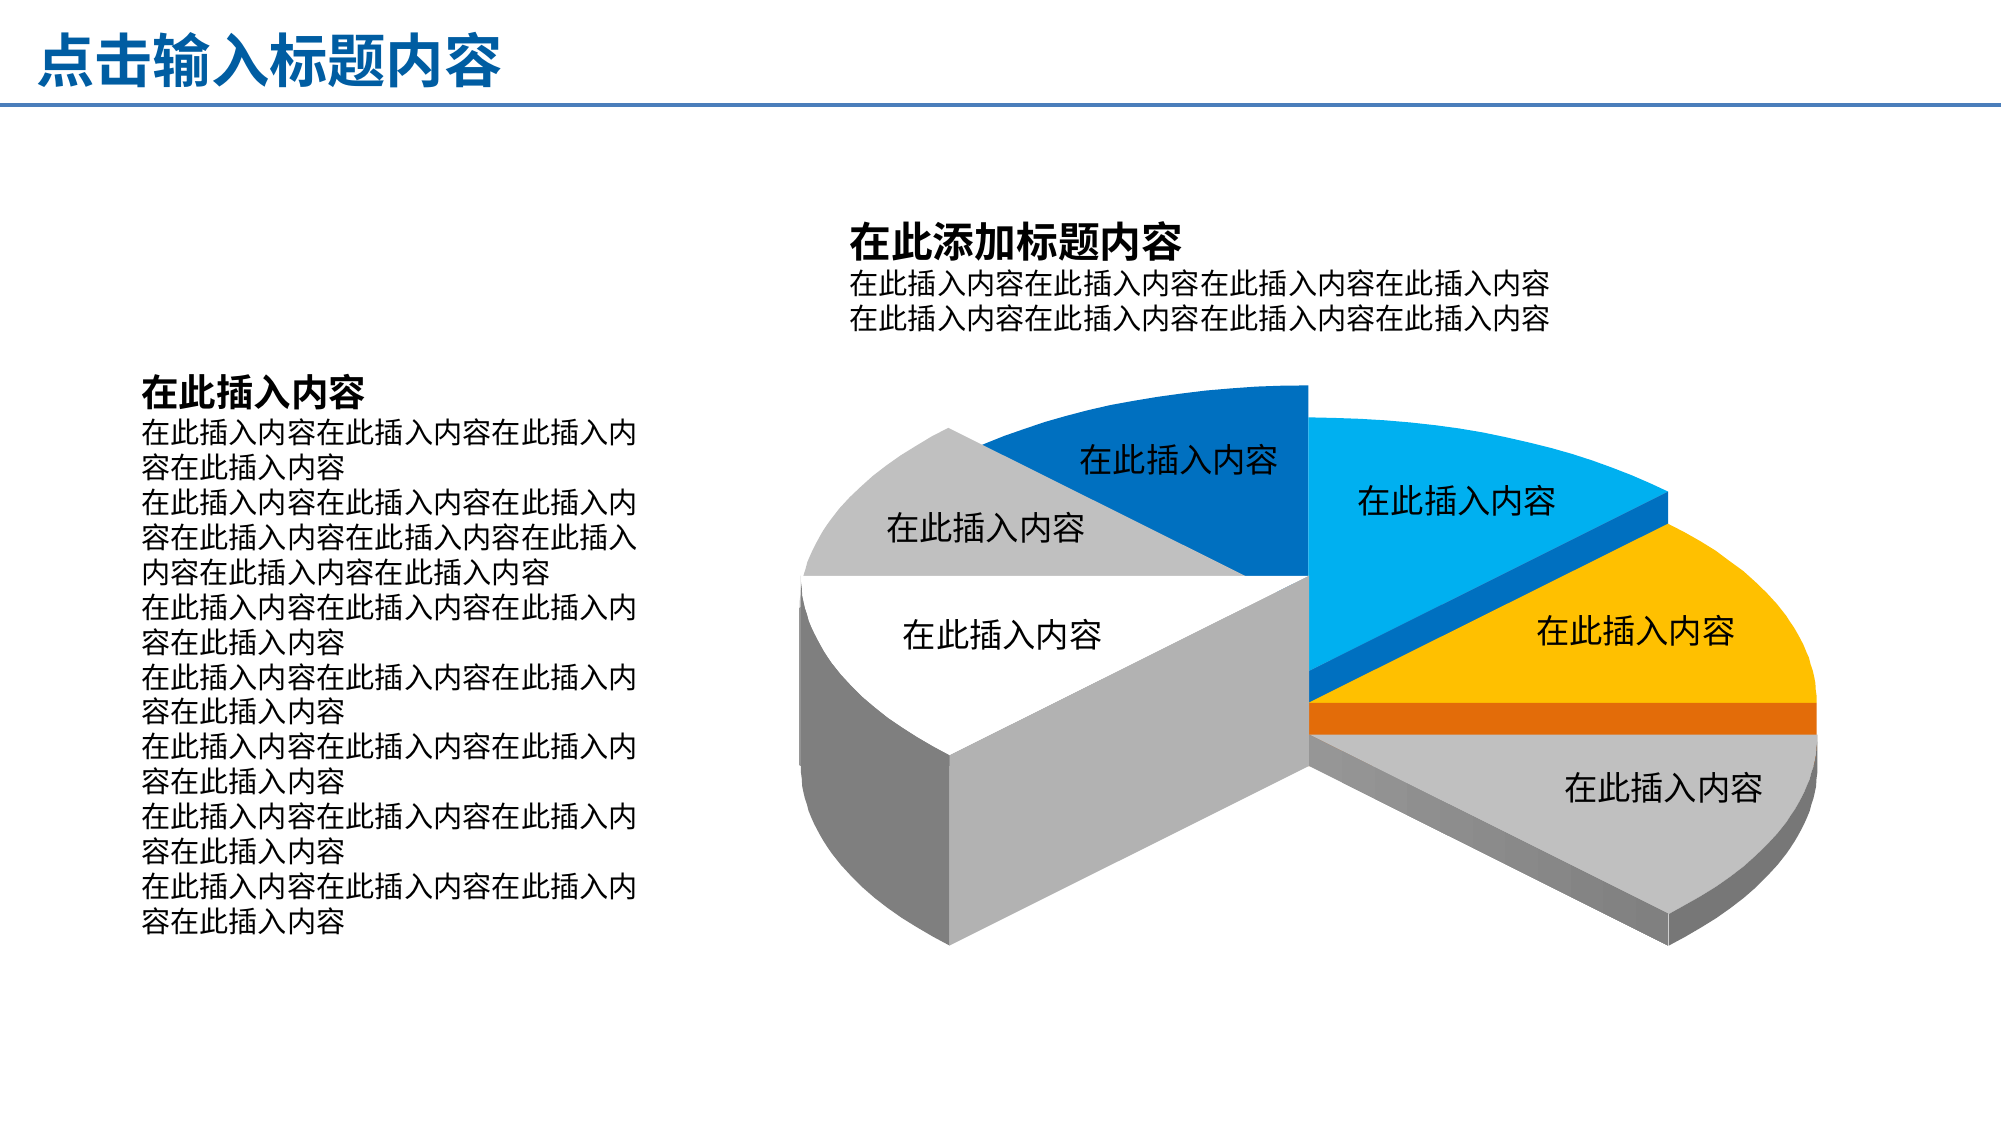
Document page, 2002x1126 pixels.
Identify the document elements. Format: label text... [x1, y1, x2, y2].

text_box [1308, 523, 1817, 733]
text_box 在此插入内容 在此插入内容在此插入内容在此插入内容在此插入内容 在此插入内容在此插入内容在此插入内容在此插入内容在此插入内容在此插入内容在此插入内容在此插入内容 在此插入内容在此插入内容在此插入内容在此插入内容 在此插入内容在此插入内容在此插入内容在此插入内容 在此插入内容在此插入内容在此插入内容在此插入内容 在此插入内容在此插入内容在此插入内容在此插入内容 在此插入内容在此插入内容在此插入内容在此插入内容 [126, 361, 683, 981]
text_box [948, 385, 1309, 426]
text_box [800, 575, 1310, 946]
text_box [799, 427, 1309, 575]
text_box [1308, 734, 1818, 946]
text_box 点击输入标题内容 [0, 16, 540, 102]
text_box 在此添加标题内容 在此插入内容在此插入内容在此插入内容在此插入内容 在此插入内容在此插入内容在此插入内容在此插入内容 [834, 208, 1571, 343]
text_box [1308, 417, 1669, 522]
